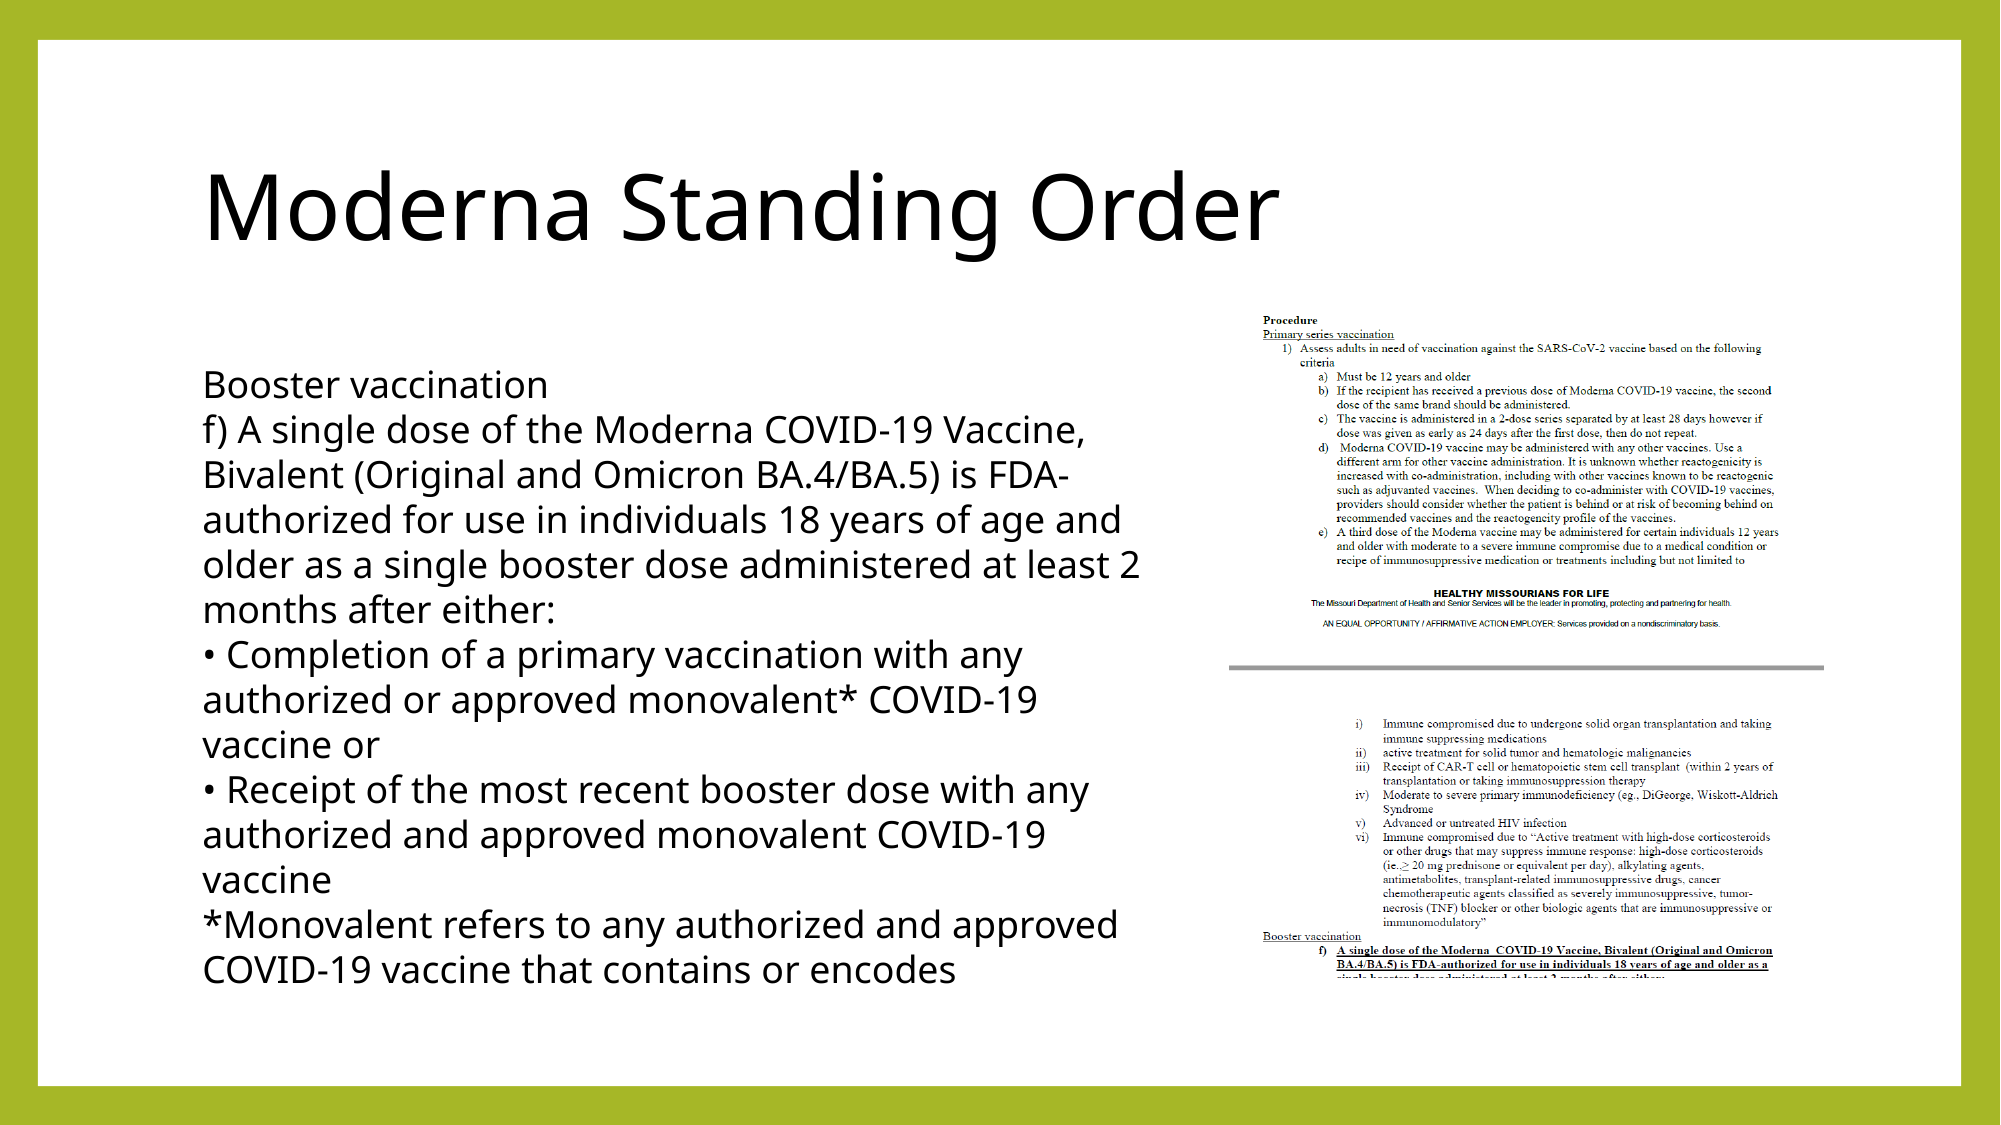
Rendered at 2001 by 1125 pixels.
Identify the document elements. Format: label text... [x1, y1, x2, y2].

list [1229, 303, 1824, 979]
text_box Booster vaccination f) A single dose of the Moderna COVID-19 Vaccine, Bivalent (Original and Omicron BA.4/BA.5) is FDA-authorized for use in individuals 18 years of age and older as a single booster dose administered at least 2 months after either: • Completion of a primary vaccination with any authorized or approved monovalent* COVID-19 vaccine or • Receipt of the most recent booster dose with any authorized and approved monovalent COVID-19 vaccine *Monovalent refers to any authorized and approved COVID-19 vaccine that contains or encodes [187, 353, 1188, 998]
title Moderna Standing Order [187, 99, 1808, 323]
